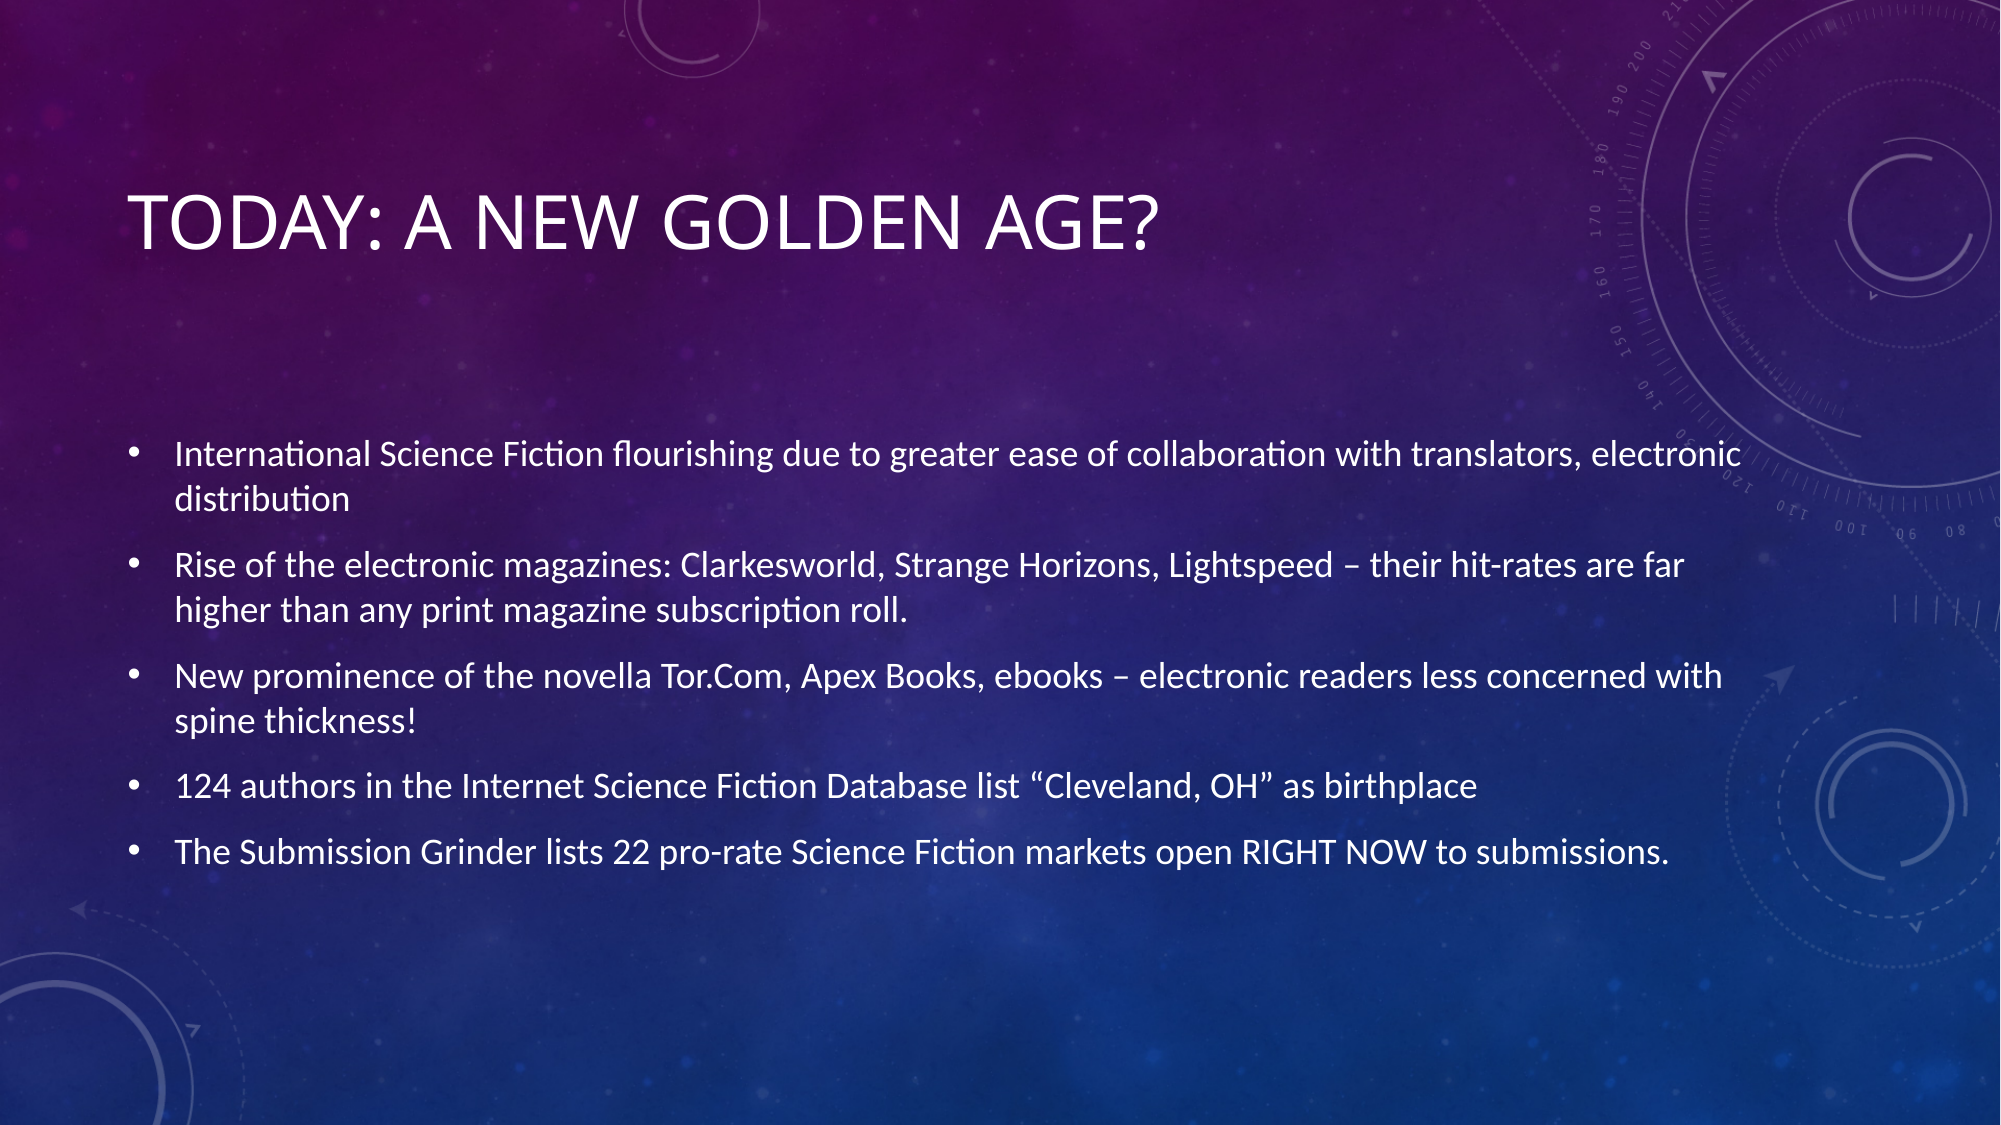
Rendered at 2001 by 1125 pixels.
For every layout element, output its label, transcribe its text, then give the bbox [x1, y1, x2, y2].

picture [0, 0, 2001, 1125]
title Today: A New golden age? [112, 99, 1775, 339]
list International Science Fiction flourishing due to greater ease of collaboration with translators, electronic distribution Rise of the electronic magazines: Clarkesworld, Strange Horizons, Lightspeed – their hit-rates are far higher than any print magazine subscription roll. New prominence of the novella Tor.Com, Apex Books, ebooks – electronic readers less concerned with spine thickness! 124 authors in the Internet Science Fiction Database list “Cleveland, OH” as birthplace The Submission Grinder lists 22 pro-rate Science Fiction markets open RIGHT NOW to submissions. [112, 351, 1775, 950]
